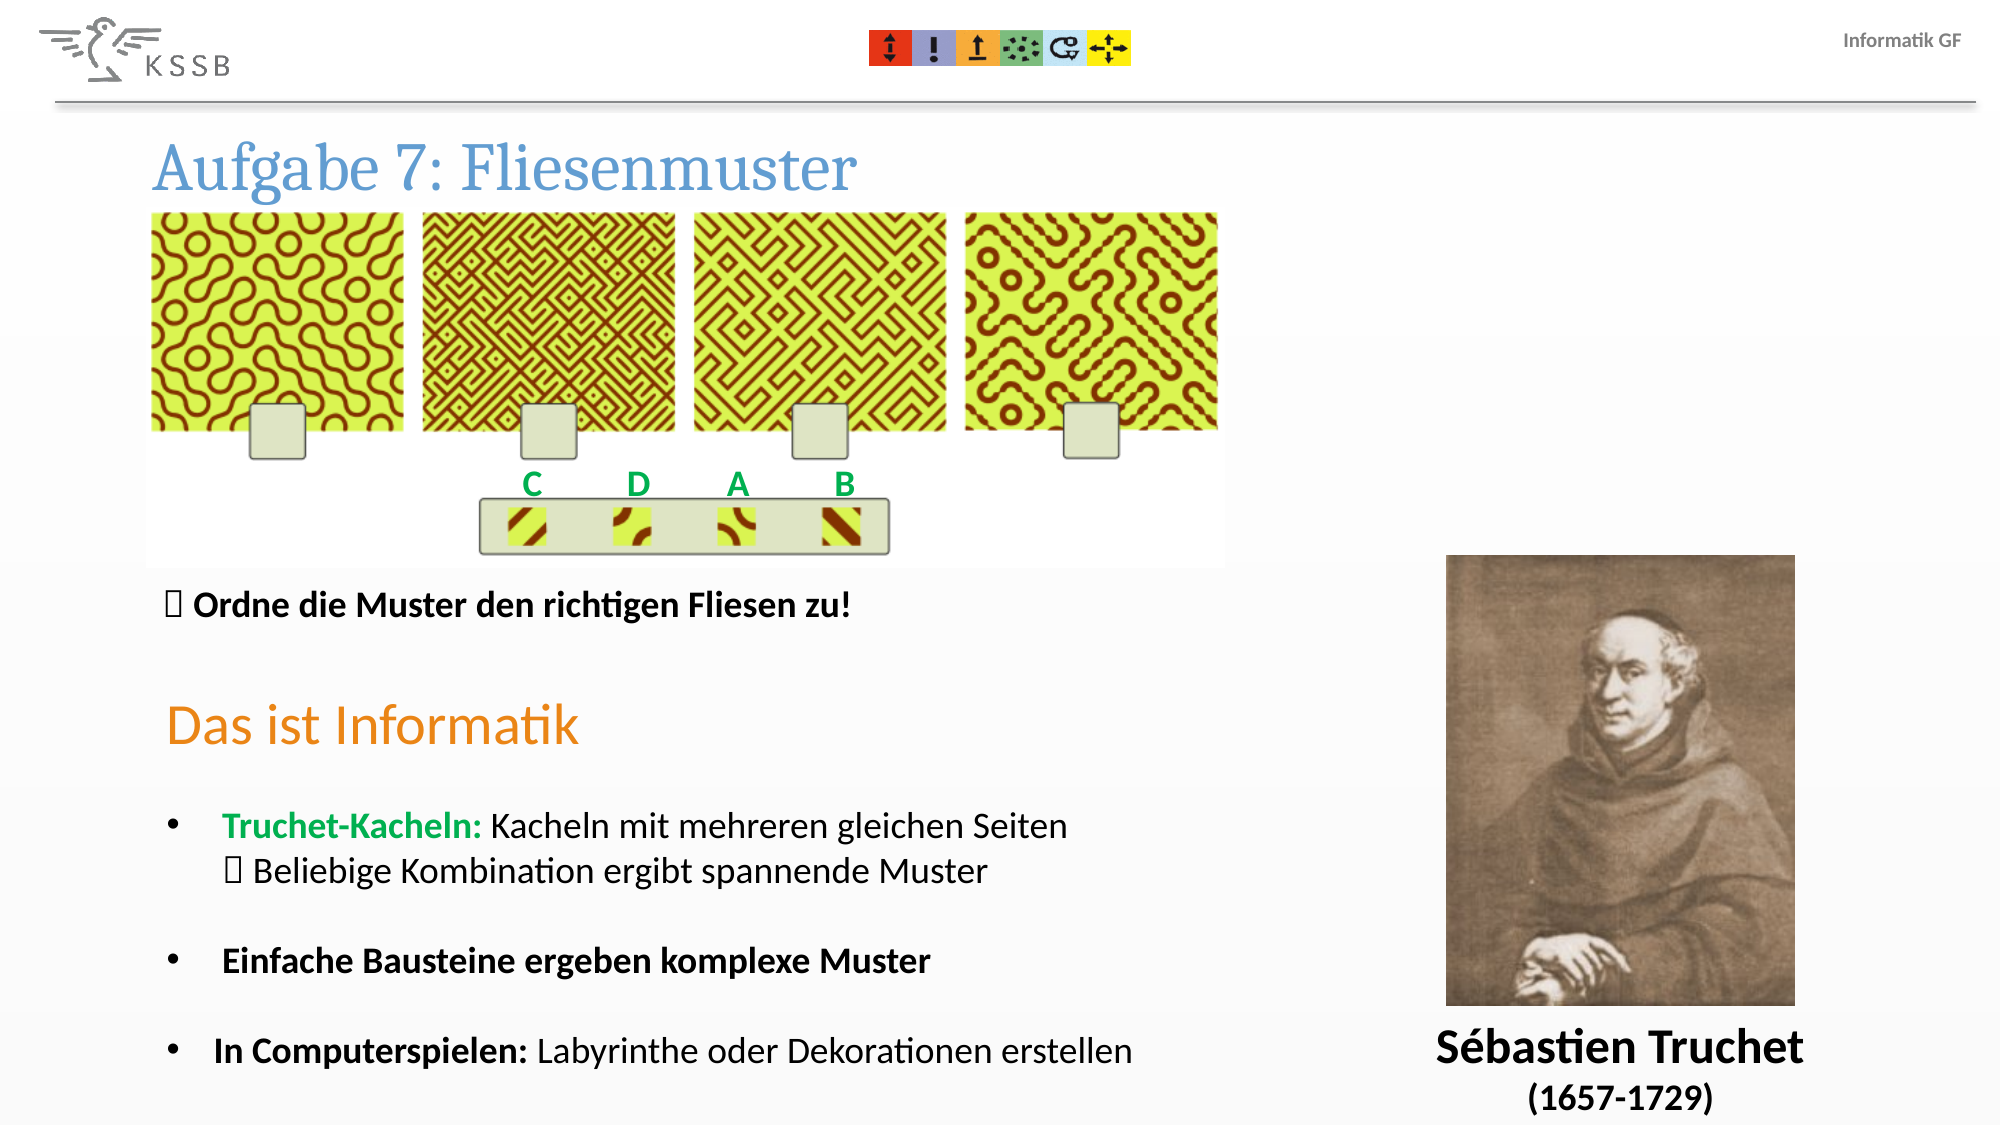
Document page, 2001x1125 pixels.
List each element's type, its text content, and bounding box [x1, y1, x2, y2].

text_box Das ist Informatik Truchet-Kacheln: Kacheln mit mehreren gleichen Seiten  Beliebige Kombination ergibt spannende Muster Einfache Bausteine ergeben komplexe Muster In Computerspielen: Labyrinthe oder Dekorationen erstellen [151, 678, 1149, 1079]
title Aufgabe 7: Fliesenmuster [137, 59, 1908, 278]
text_box  Ordne die Muster den richtigen Fliesen zu! [147, 576, 868, 633]
picture [869, 30, 1131, 59]
picture [146, 207, 1225, 569]
text_box Sébastien Truchet (1657-1729) [1421, 1005, 1820, 1125]
picture [39, 17, 229, 82]
picture [1446, 555, 1795, 1007]
